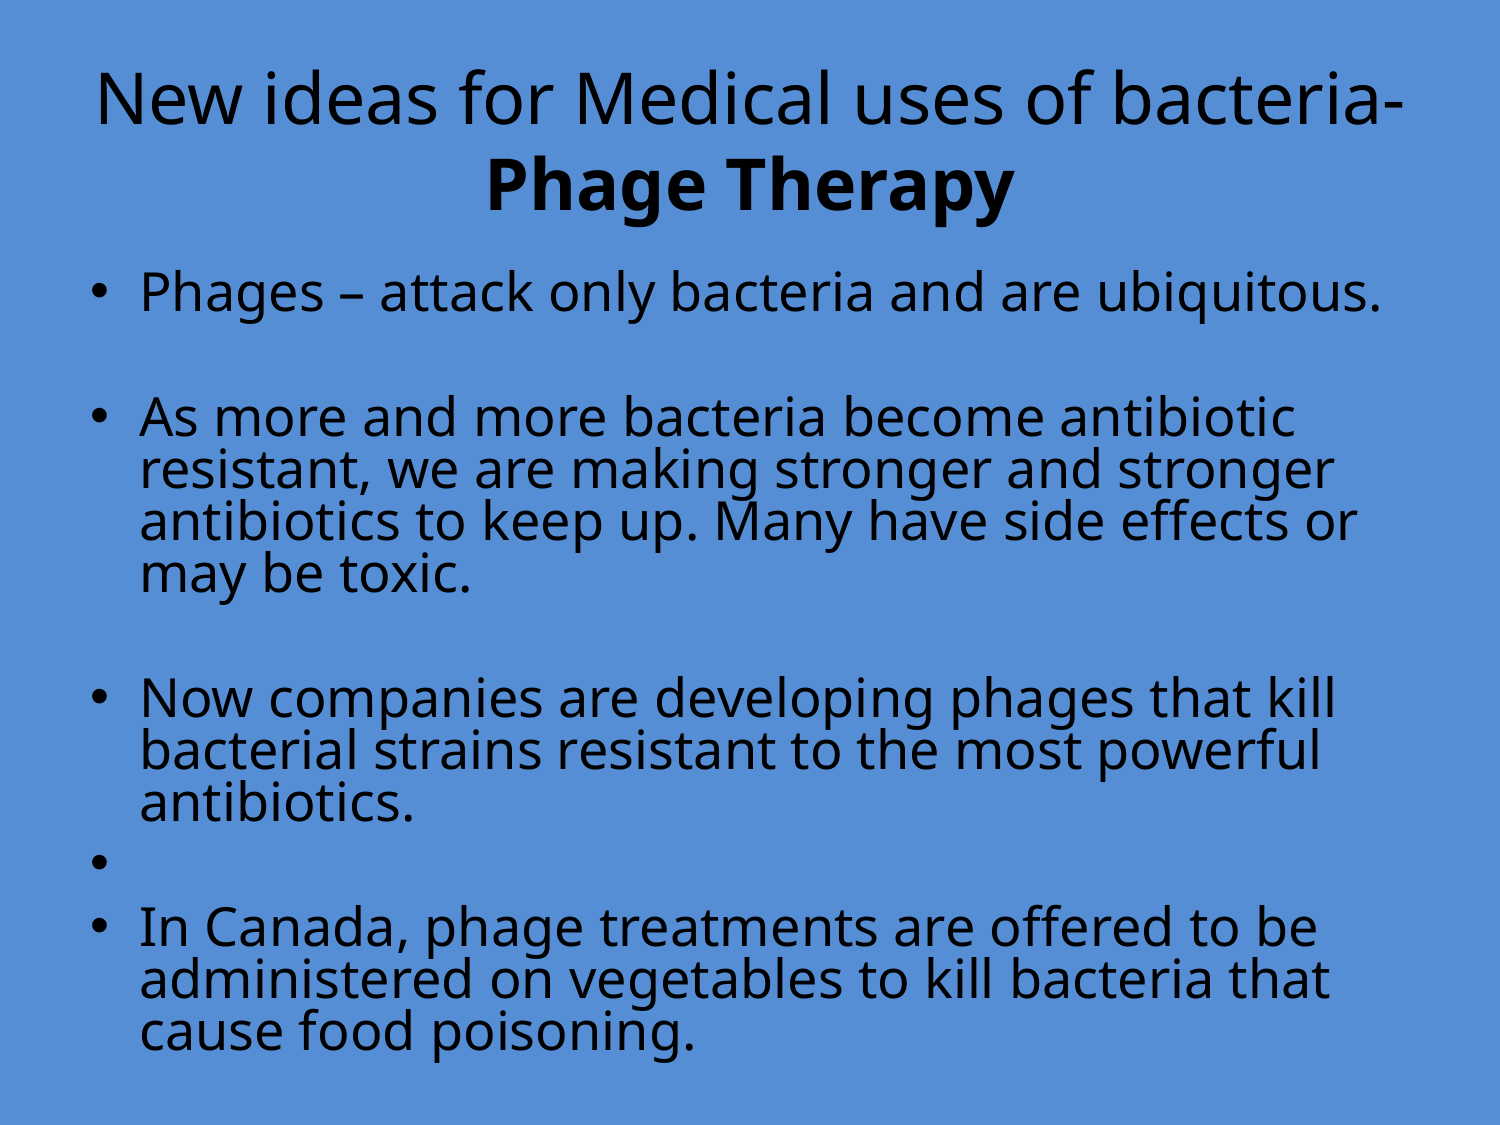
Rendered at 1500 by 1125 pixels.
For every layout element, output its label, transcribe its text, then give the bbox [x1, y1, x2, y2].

list Phages – attack only bacteria and are ubiquitous. As more and more bacteria become antibiotic resistant, we are making stronger and stronger antibiotics to keep up. Many have side effects or may be toxic. Now companies are developing phages that kill bacterial strains resistant to the most powerful antibiotics. In Canada, phage treatments are offered to be administered on vegetables to kill bacteria that cause food poisoning. [75, 262, 1425, 1075]
title New ideas for Medical uses of bacteria- Phage Therapy [75, 45, 1425, 233]
